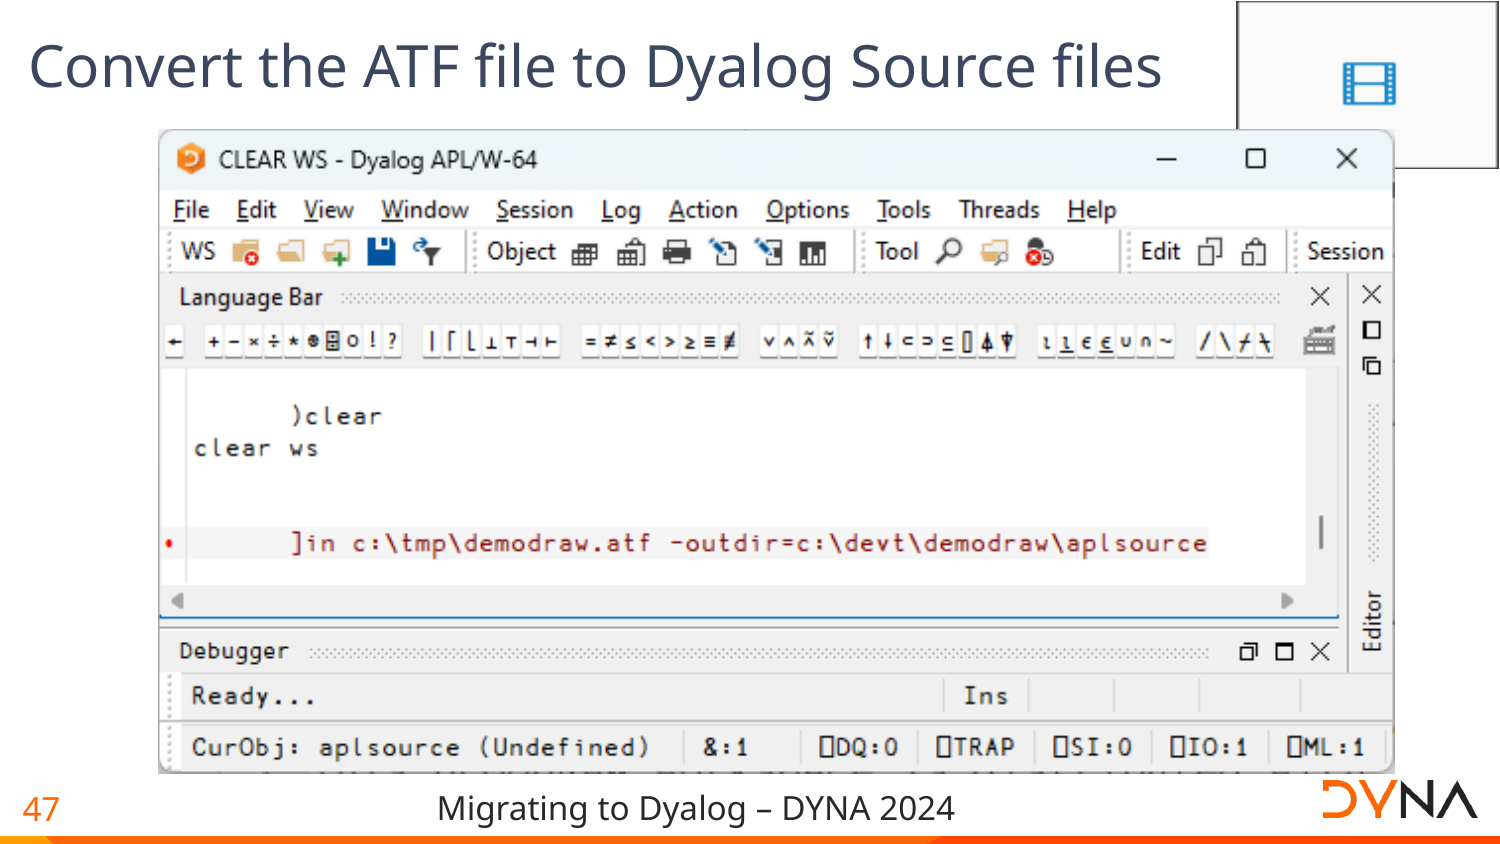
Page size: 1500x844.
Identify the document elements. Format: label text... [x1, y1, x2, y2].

picture [0, 836, 1500, 844]
picture [1323, 780, 1478, 818]
picture [157, 129, 1395, 774]
text_box Convert the ATF file to Dyalog Source files [13, 21, 1179, 107]
